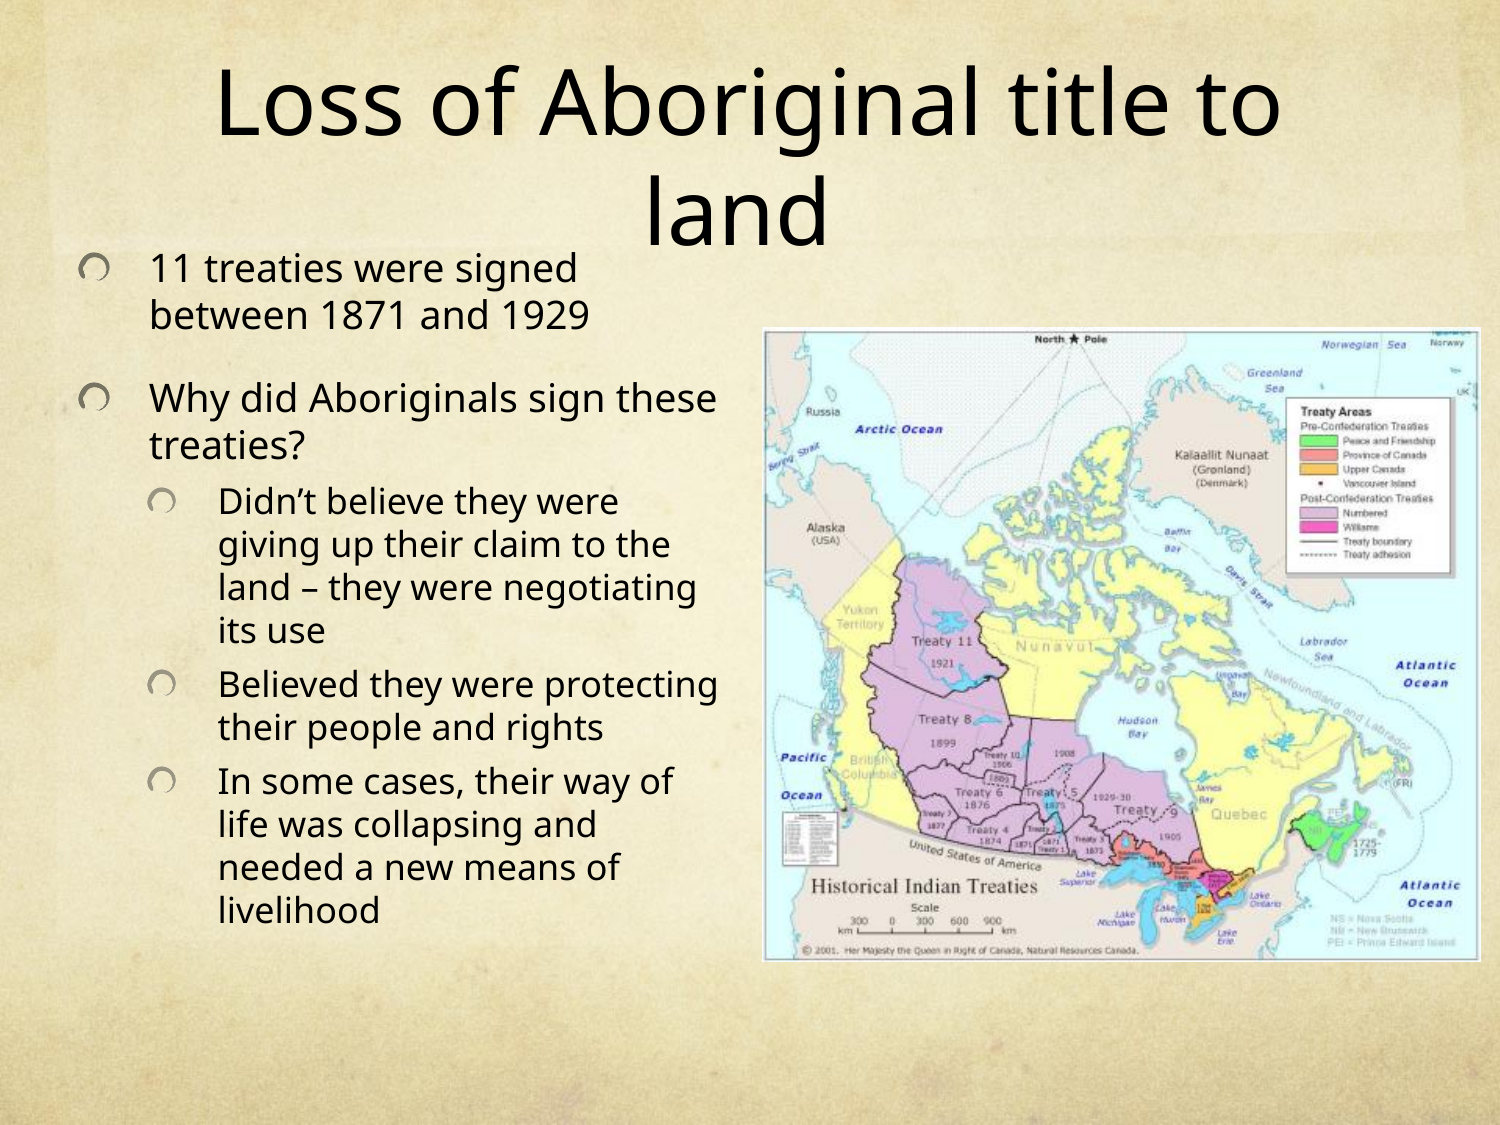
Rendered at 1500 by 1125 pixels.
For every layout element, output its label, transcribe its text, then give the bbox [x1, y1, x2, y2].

title Loss of Aboriginal title to land [150, 82, 1350, 225]
picture [0, 0, 1500, 1125]
list 11 treaties were signed between 1871 and 1929 Why did Aboriginals sign these treaties? Didn’t believe they were giving up their claim to the land – they were negotiating its use Believed they were protecting their people and rights In some cases, their way of life was collapsing and needed a new means of livelihood [63, 235, 735, 950]
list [761, 235, 1481, 1053]
